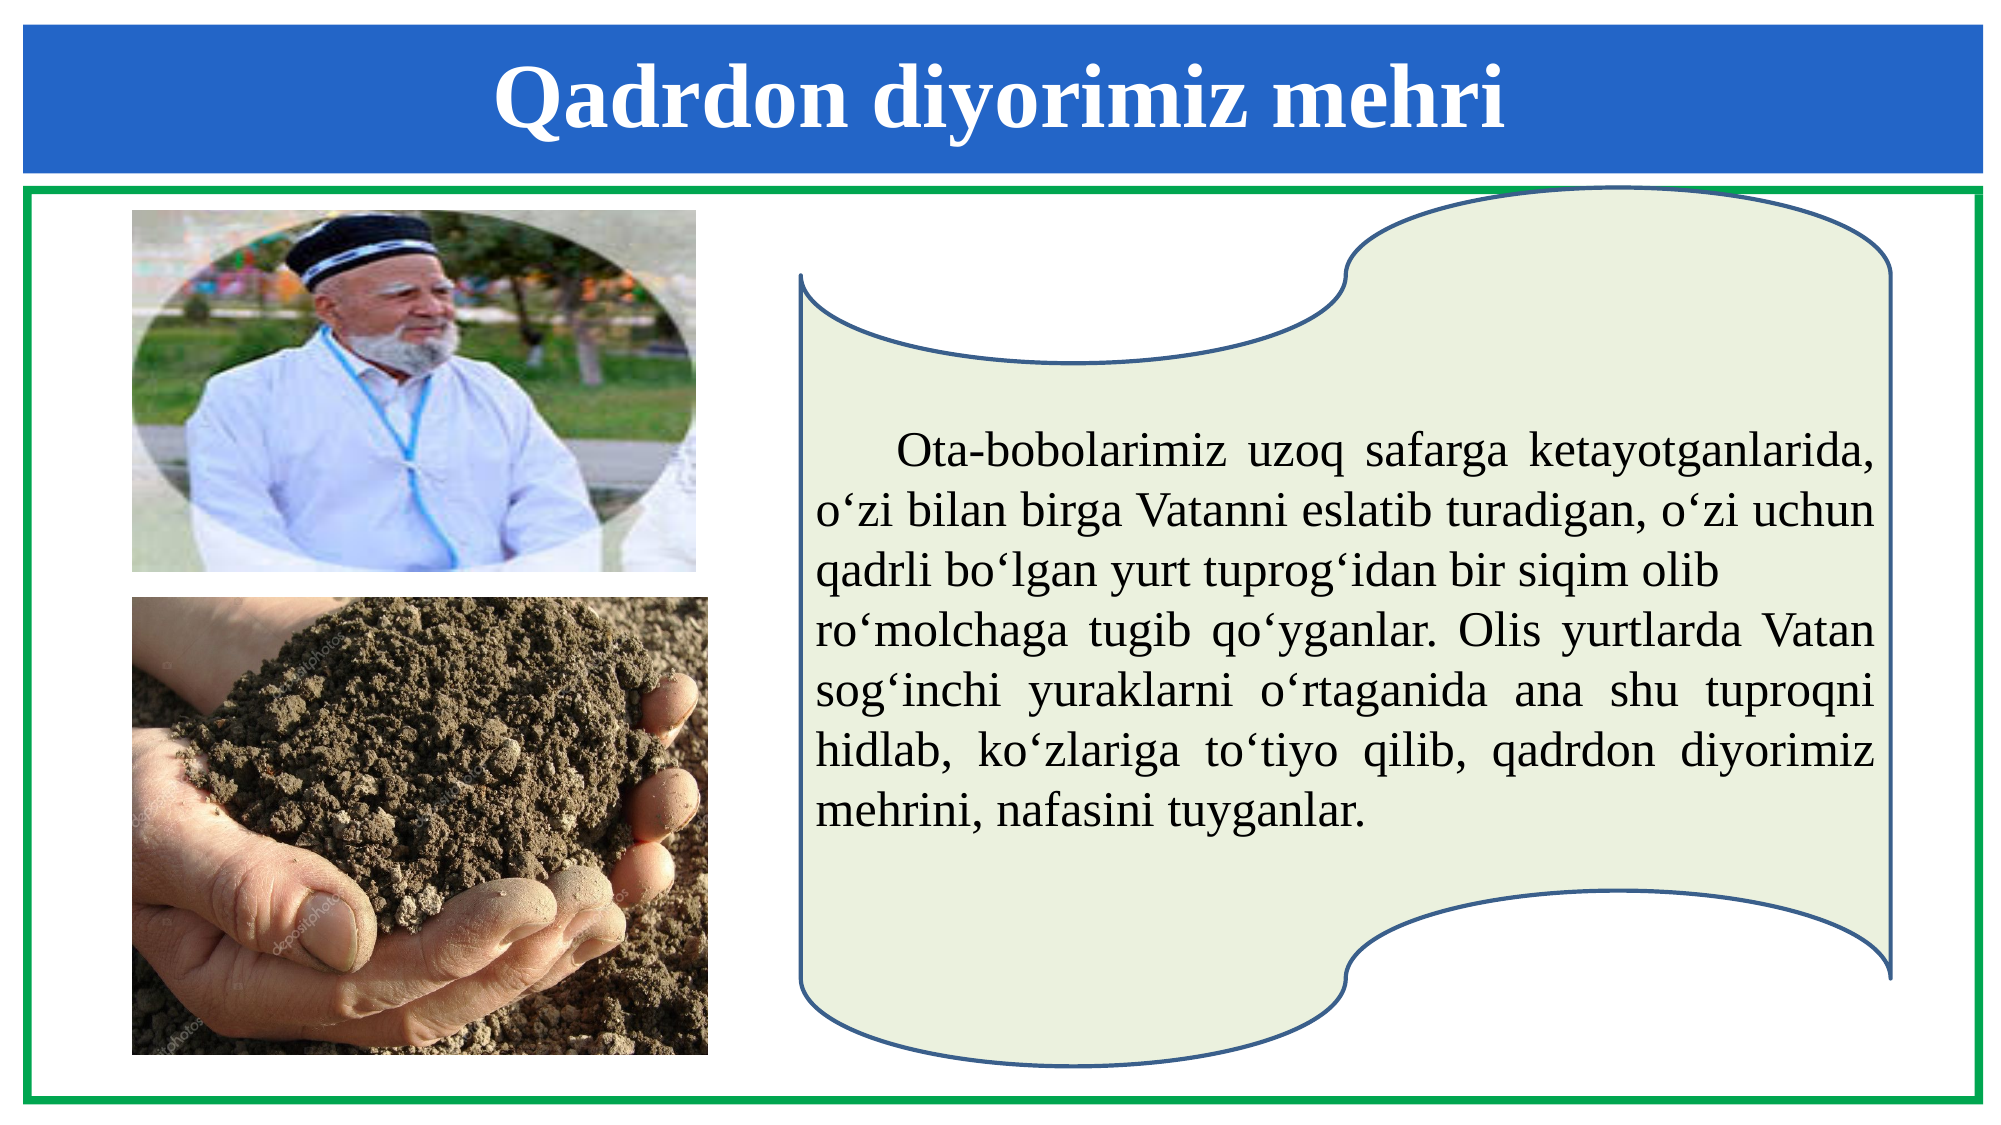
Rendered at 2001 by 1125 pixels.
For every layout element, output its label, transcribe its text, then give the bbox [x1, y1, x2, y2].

picture [132, 210, 696, 573]
title Qadrdon diyorimiz mehri [104, 35, 1896, 147]
text_box Ota-bobolarimiz uzoq safarga ketayotganlarida, o‘zi bilan birga Vatanni eslatib turadigan, o‘zi uchun qadrli bo‘lgan yurt tuprog‘idan bir siqim olib ro‘molchaga tugib qo‘yganlar. Olis yurtlarda Vatan sog‘inchi yuraklarni o‘rtaganida ana shu tuproqni hidlab, ko‘zlariga to‘tiyo qilib, qadrdon diyorimiz mehrini, nafasini tuyganlar. [798, 185, 1893, 1069]
picture [132, 597, 708, 1055]
